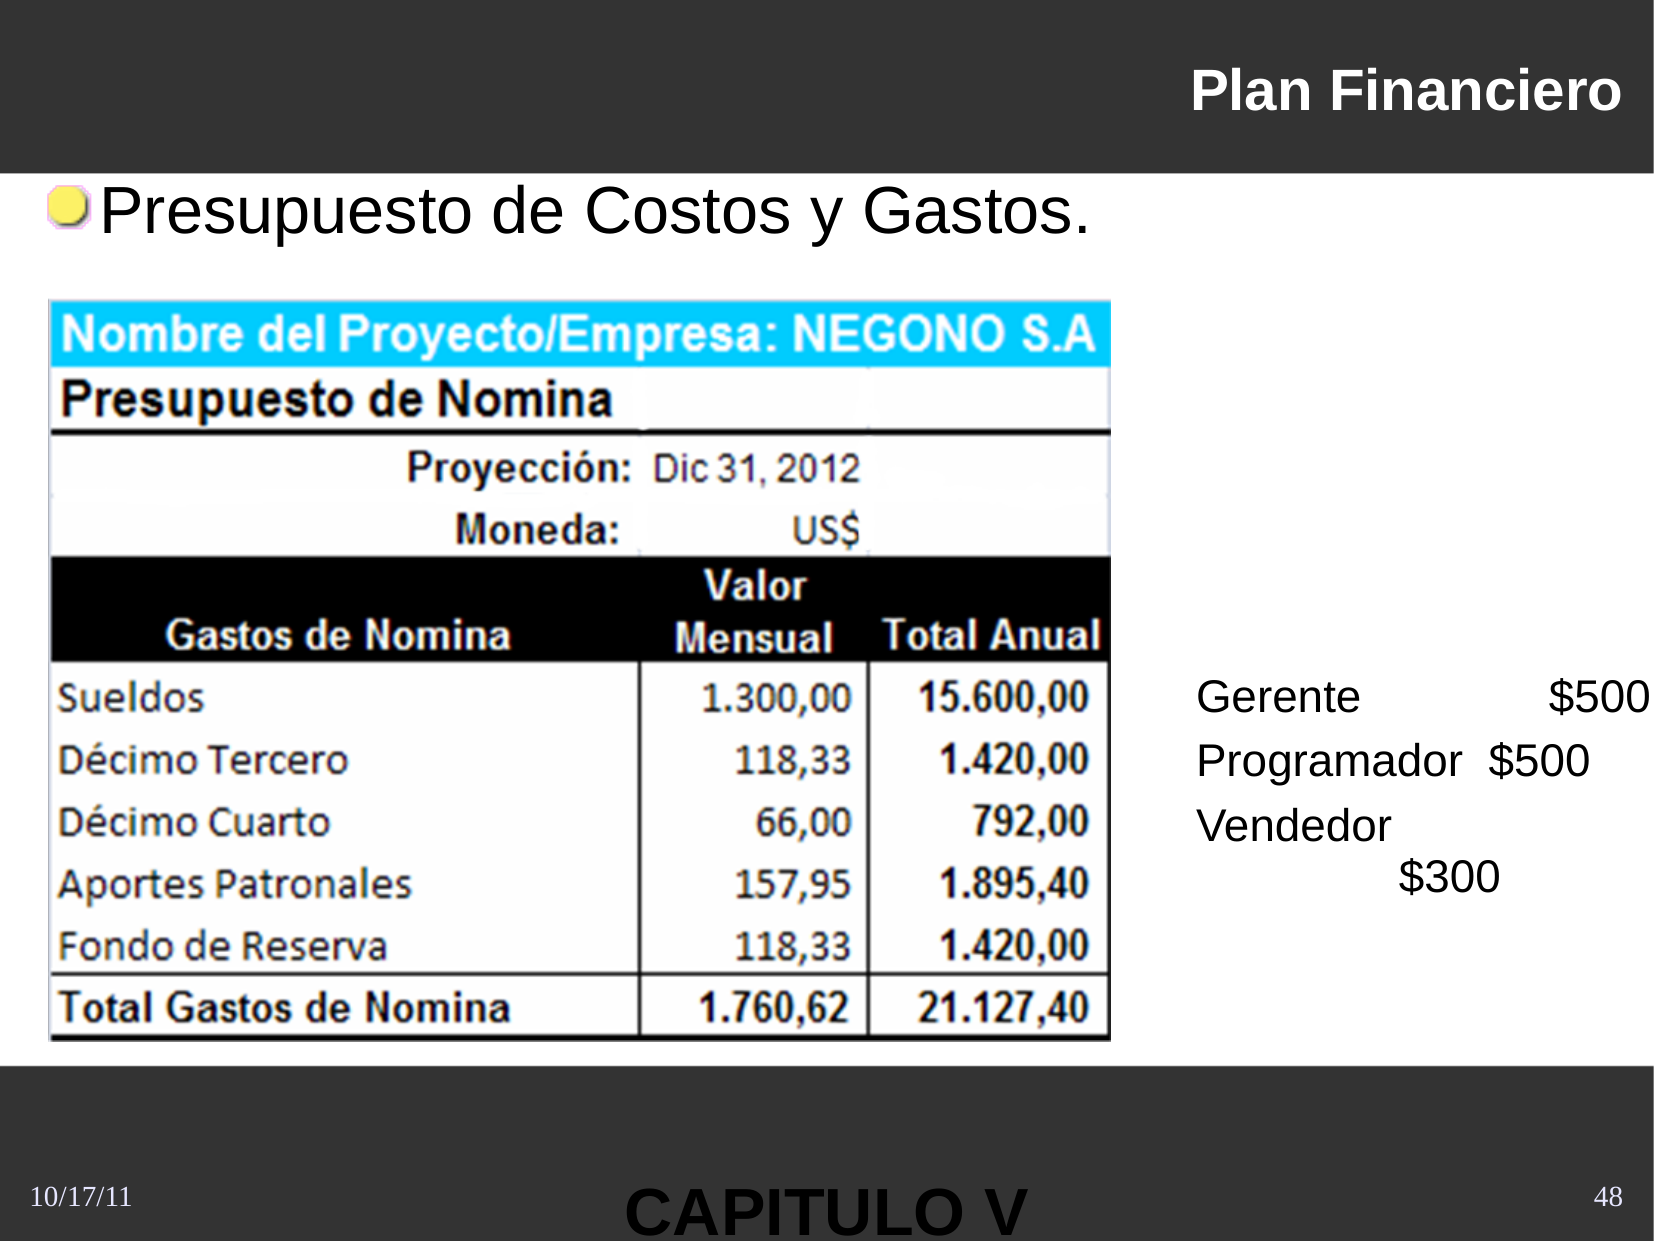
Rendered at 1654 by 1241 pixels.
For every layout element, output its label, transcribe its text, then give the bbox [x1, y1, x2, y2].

picture [0, 0, 1654, 1241]
text_box Presupuesto de Costos y Gastos. [29, 169, 1132, 266]
text_box Plan Financiero [29, 36, 1624, 141]
text_box CAPITULO V [29, 1171, 1624, 1241]
text_box Gerente $500 Programador $500 Vendedor $300 [1178, 666, 1654, 890]
